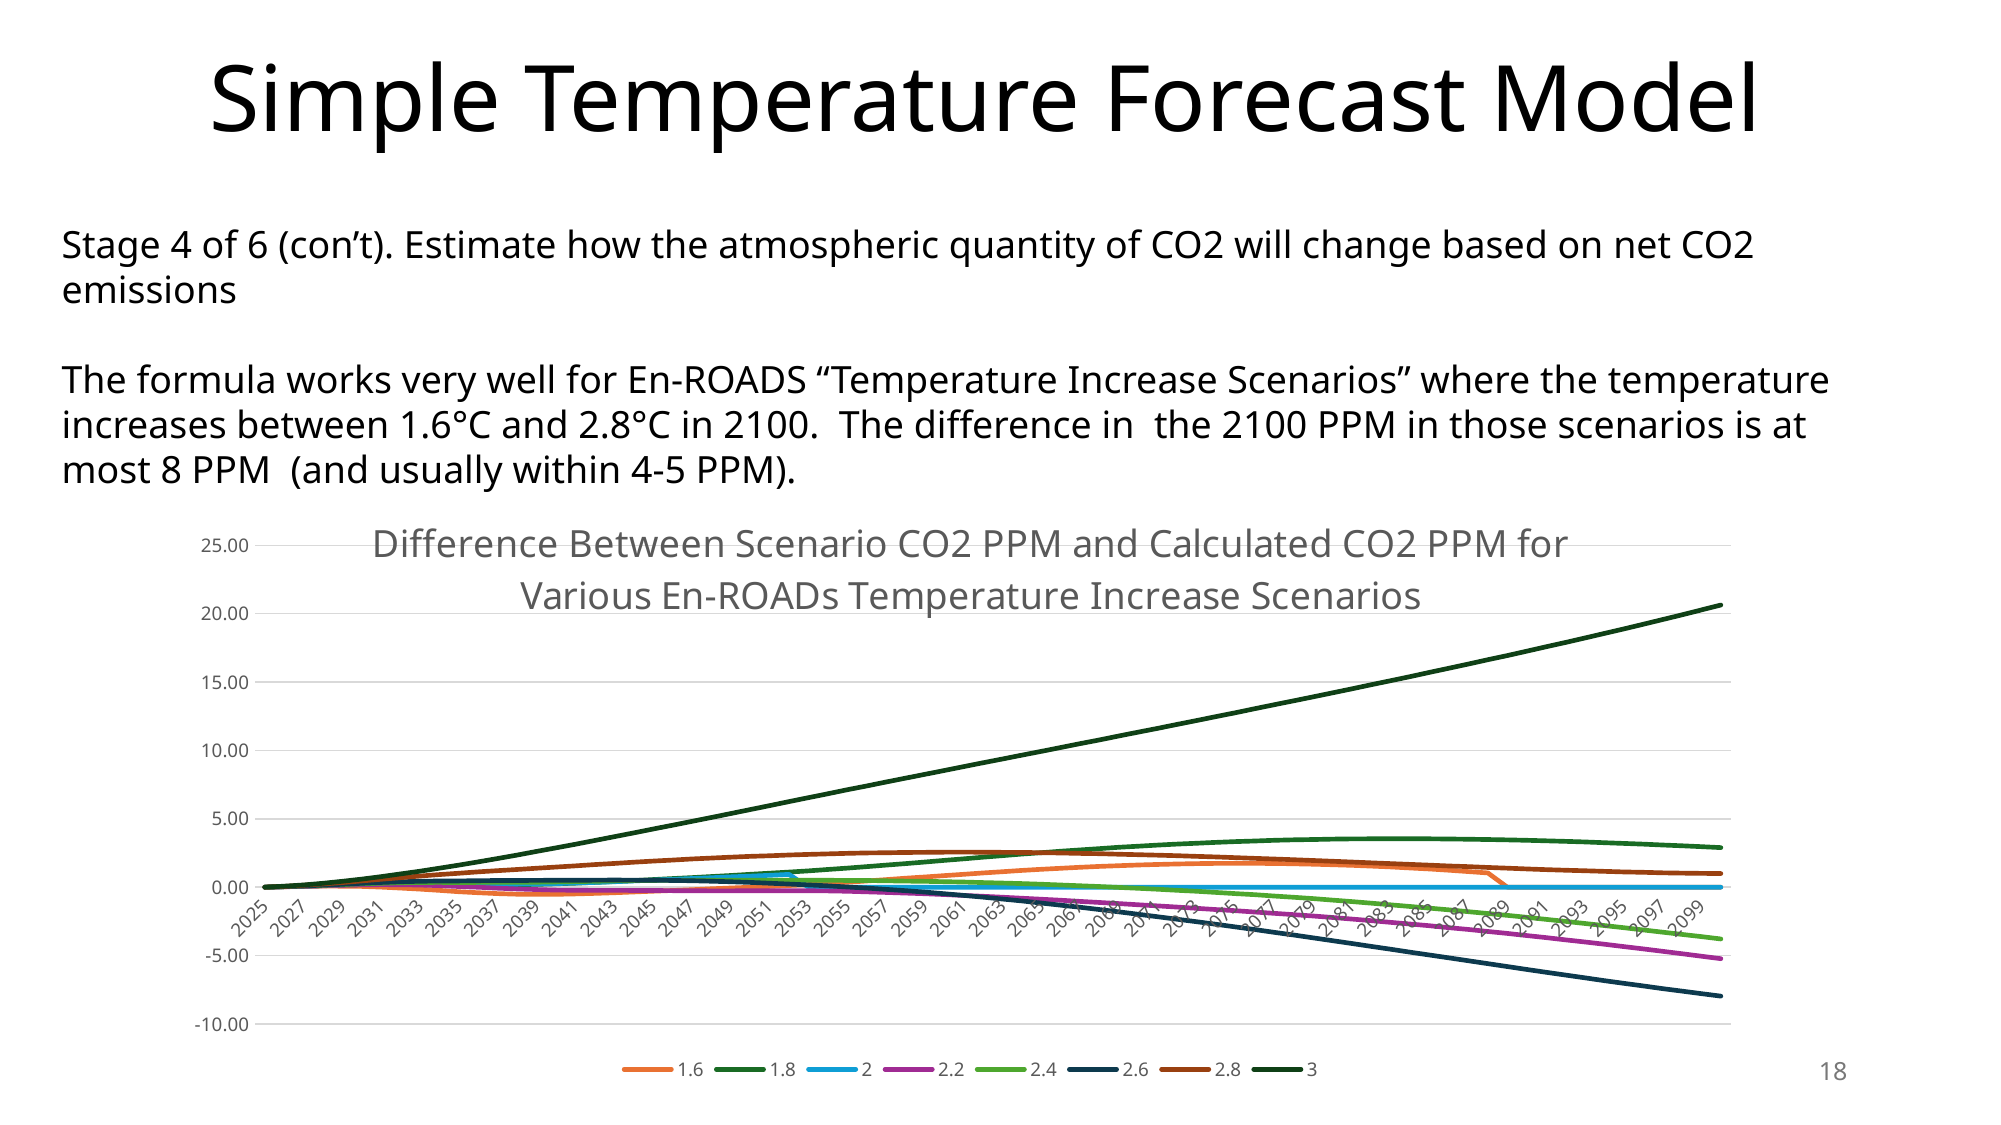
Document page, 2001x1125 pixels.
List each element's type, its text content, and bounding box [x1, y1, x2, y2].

text_box Stage 4 of 6 (con’t). Estimate how the atmospheric quantity of CO2 will change based on net CO2 emissions The formula works very well for En-ROADS “Temperature Increase Scenarios” where the temperature increases between 1.6°C and 2.8°C in 2100. The difference in the 2100 PPM in those scenarios is at most 8 PPM (and usually within 4-5 PPM). [46, 213, 1896, 499]
title Simple Temperature Forecast Model [123, 0, 1849, 211]
chart [177, 485, 1765, 1090]
slide_number 18 [1412, 1042, 1863, 1103]
